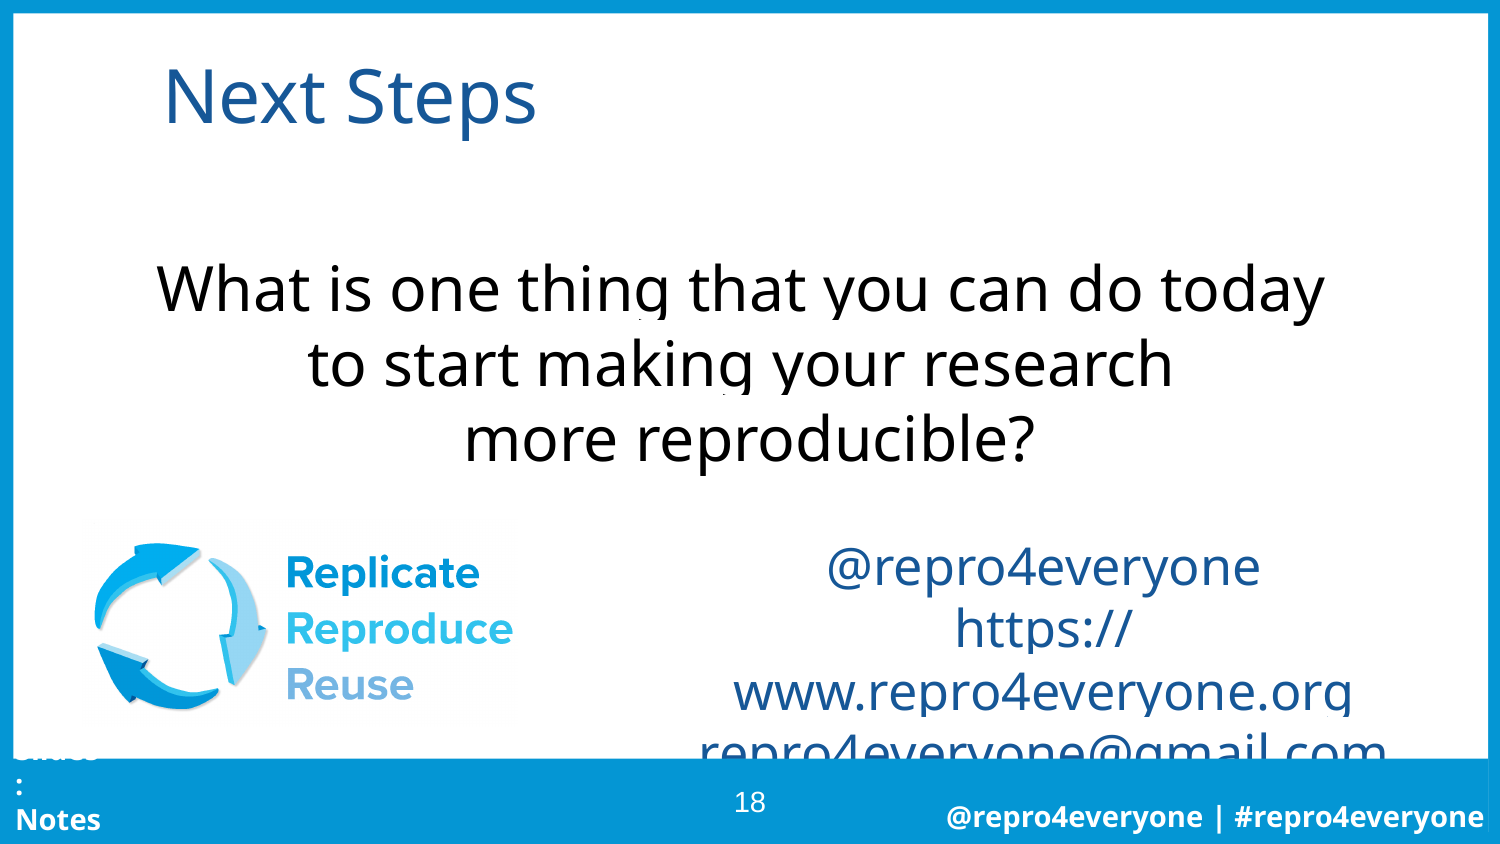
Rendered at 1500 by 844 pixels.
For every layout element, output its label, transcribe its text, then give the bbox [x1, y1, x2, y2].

slide_number ‹#› [705, 758, 795, 844]
picture [82, 519, 518, 727]
